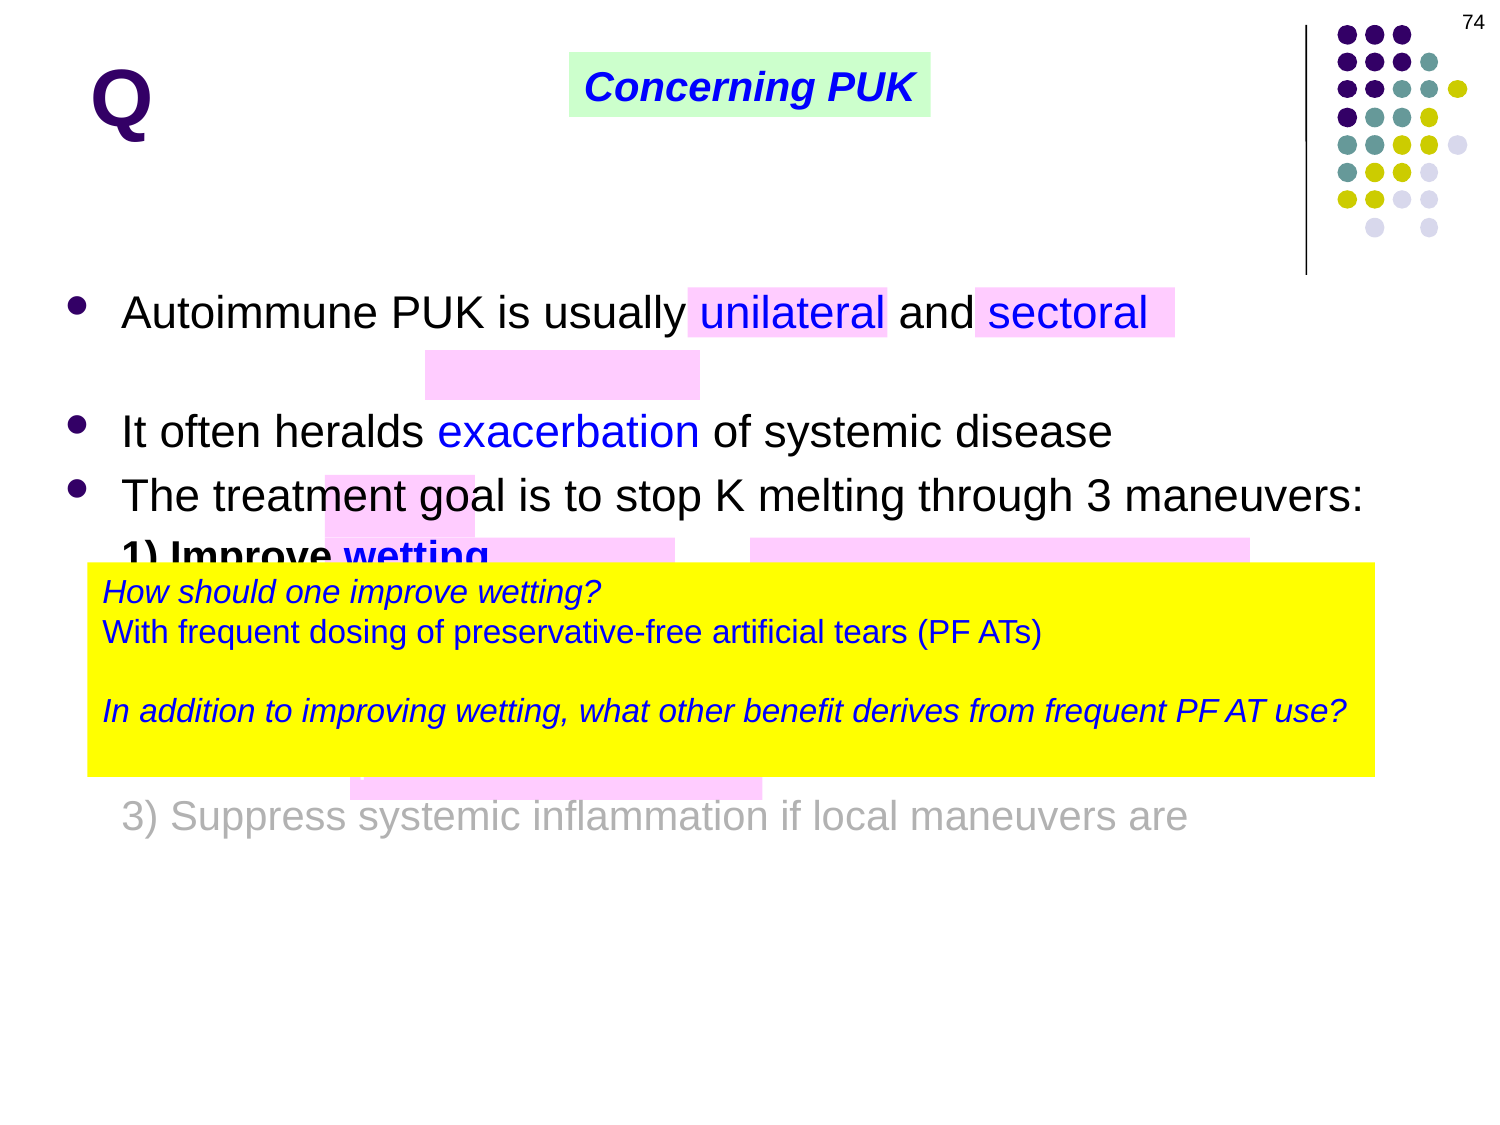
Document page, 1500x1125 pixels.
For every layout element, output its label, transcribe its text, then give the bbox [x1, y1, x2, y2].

text_box Concerning PUK [569, 52, 931, 117]
title Q [75, 20, 1313, 150]
slide_number 74 [1149, 1, 1500, 77]
text_box How should one improve wetting? With frequent dosing of preservative-free artificial tears (PF ATs) In addition to improving wetting, what other benefit derives from frequent PF AT use? They will remove inflammatory cytokines from the ocular surface [87, 562, 1375, 777]
list Autoimmune PUK is usually unilateral and sectoral It often heralds exacerbation of systemic disease The treatment goal is to stop K melting through 3 maneuvers: 1) Improve wetting 2) Promote re-epithelialization via lubes, BCL, patching, glue You should also consider stopping topical steroids, which can delay re-epithelialization. As a general rule: If the cornea is significantly thinned, avoid topical steroids. 3) Suppress systemic inflammation if local maneuvers are [50, 275, 1450, 1075]
